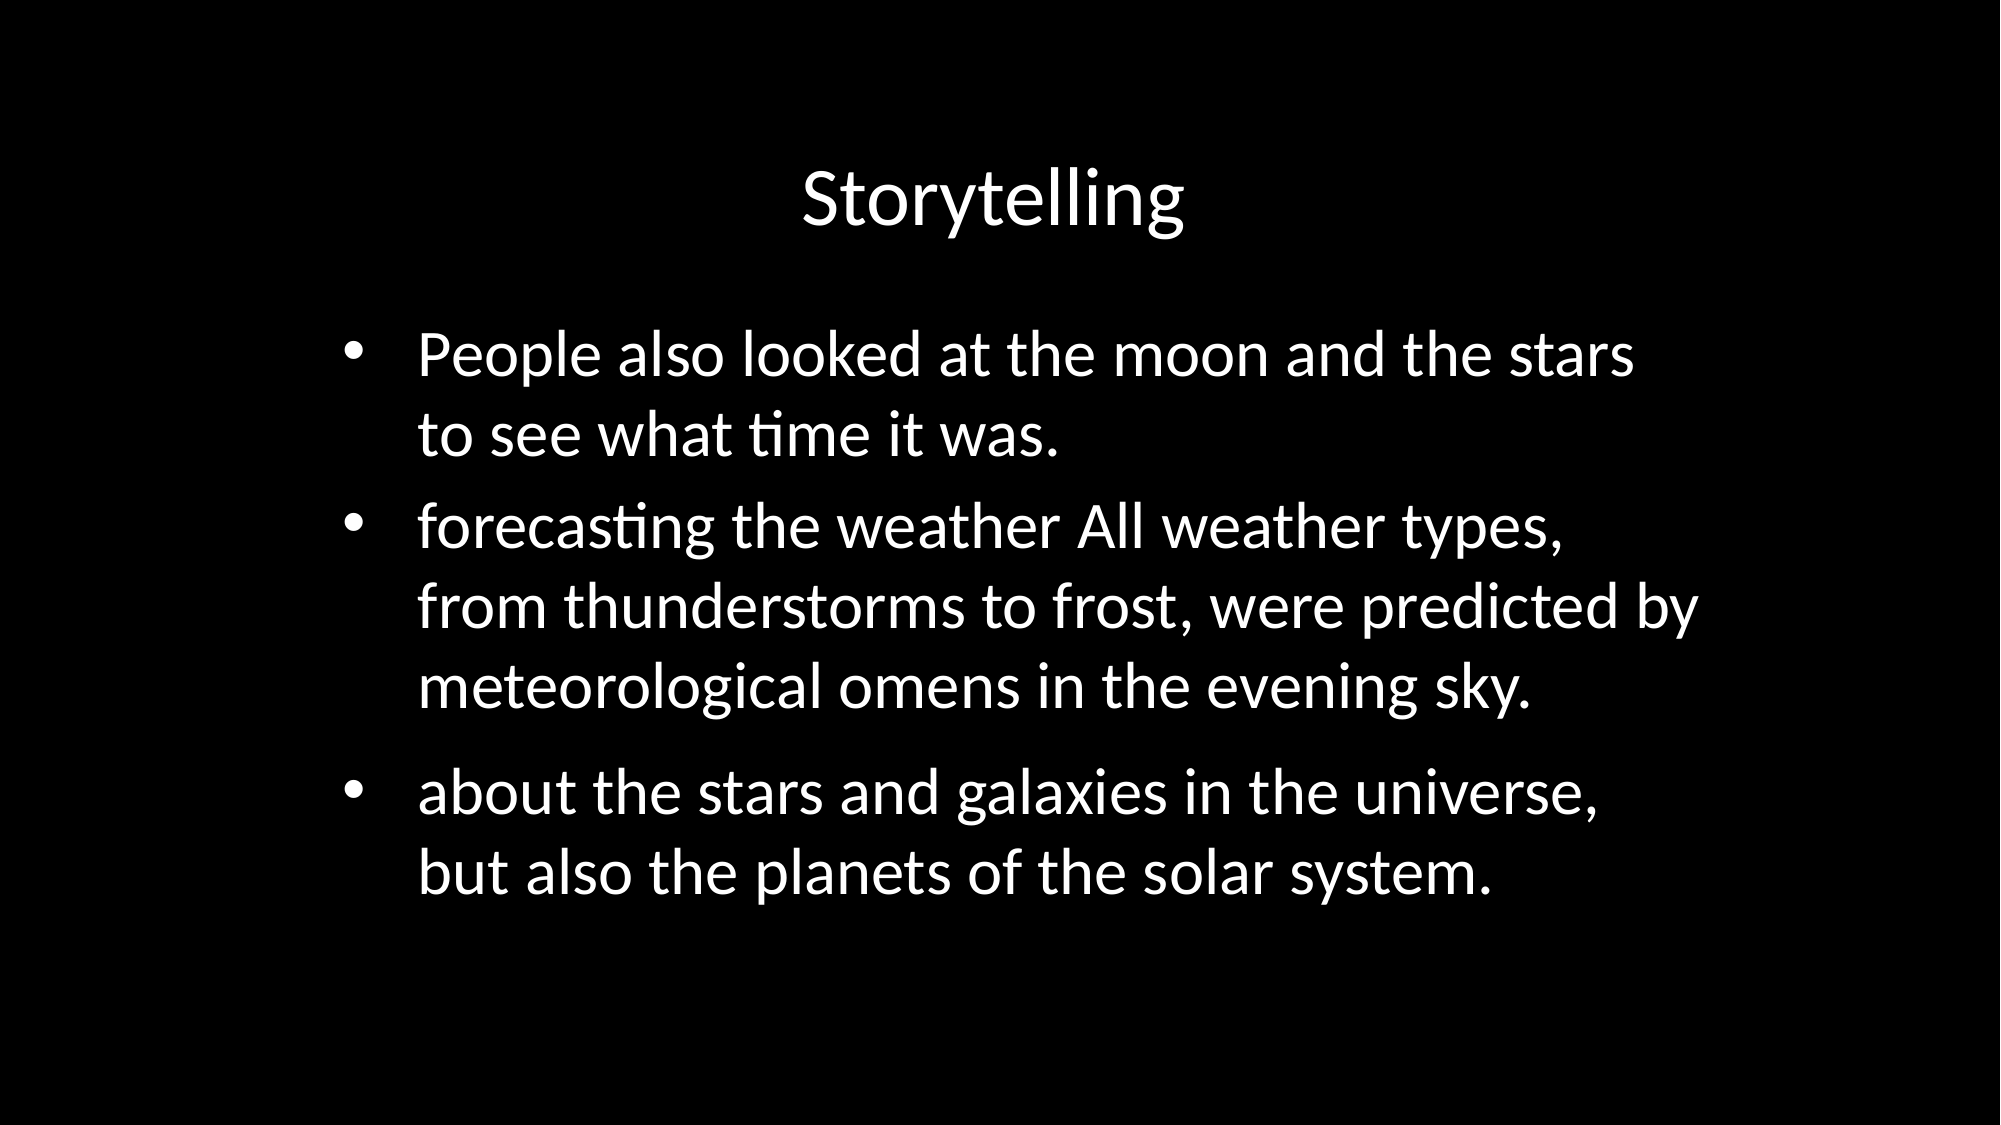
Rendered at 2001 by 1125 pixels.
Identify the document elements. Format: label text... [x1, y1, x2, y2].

text_box Storytelling [414, 135, 1573, 250]
text_box about the stars and galaxies in the universe, but also the planets of the solar system. [328, 740, 1634, 916]
text_box forecasting the weather All weather types, from thunderstorms to frost, were predicted by meteorological omens in the evening sky. [328, 394, 1723, 729]
text_box People also looked at the moon and the stars to see what time it was. [328, 302, 1667, 394]
